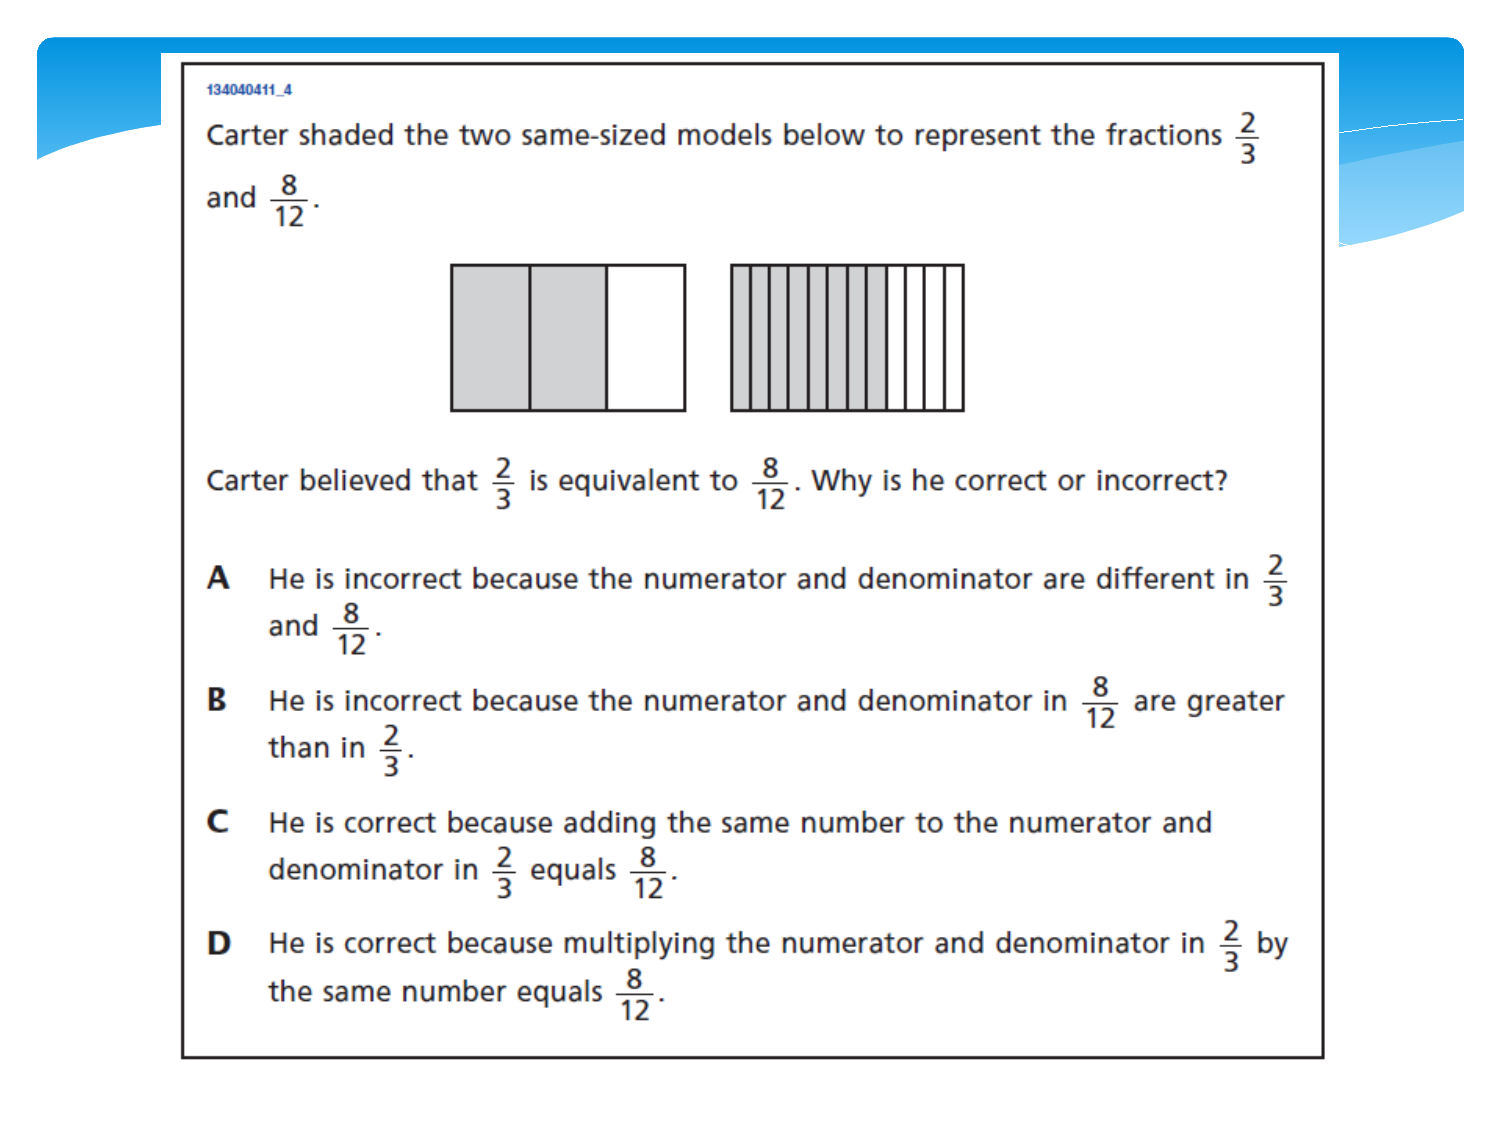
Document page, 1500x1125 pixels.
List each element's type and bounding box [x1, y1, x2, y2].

picture [161, 54, 1339, 1073]
